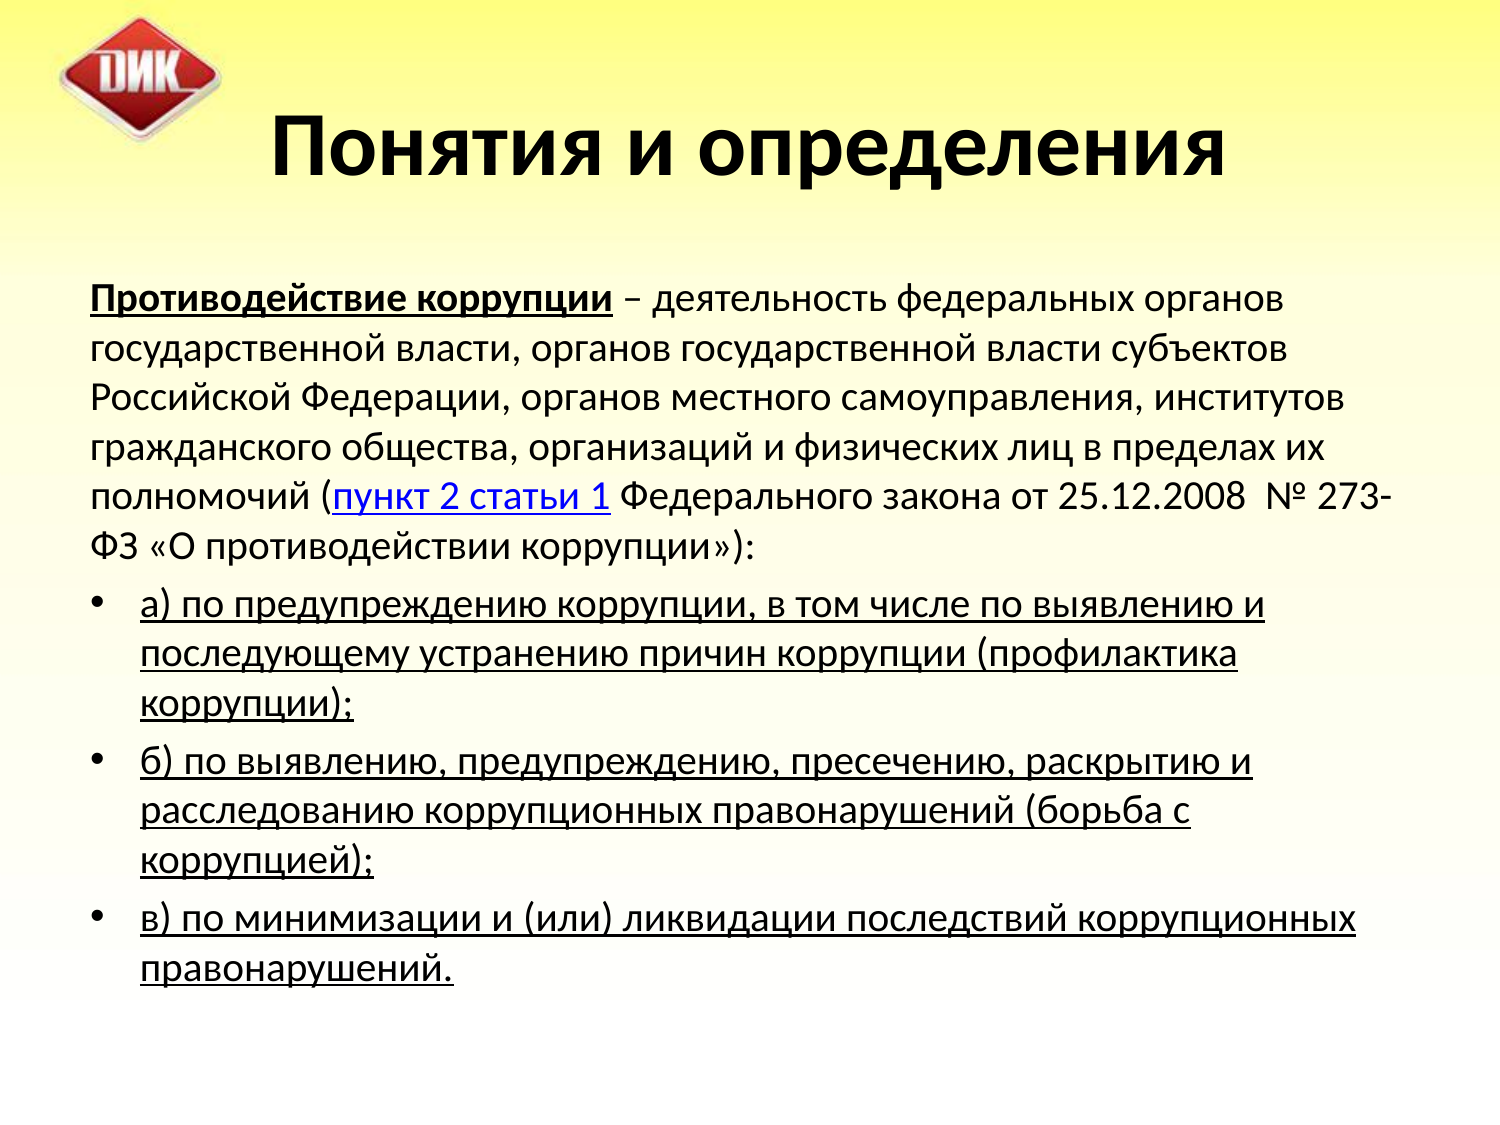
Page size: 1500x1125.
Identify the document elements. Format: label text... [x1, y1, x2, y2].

list Противодействие коррупции – деятельность федеральных органов государственной власти, органов государственной власти субъектов Российской Федерации, органов местного самоуправления, институтов гражданского общества, организаций и физических лиц в пределах их полномочий (пункт 2 статьи 1 Федерального закона от 25.12.2008 № 273-ФЗ «О противодействии коррупции»): а) по предупреждению коррупции, в том числе по выявлению и последующему устранению причин коррупции (профилактика коррупции); б) по выявлению, предупреждению, пресечению, раскрытию и расследованию коррупционных правонарушений (борьба с коррупцией); в) по минимизации и (или) ликвидации последствий коррупционных правонарушений. [75, 262, 1425, 1005]
picture [0, 0, 1500, 1125]
title Понятия и определения [75, 45, 1425, 233]
